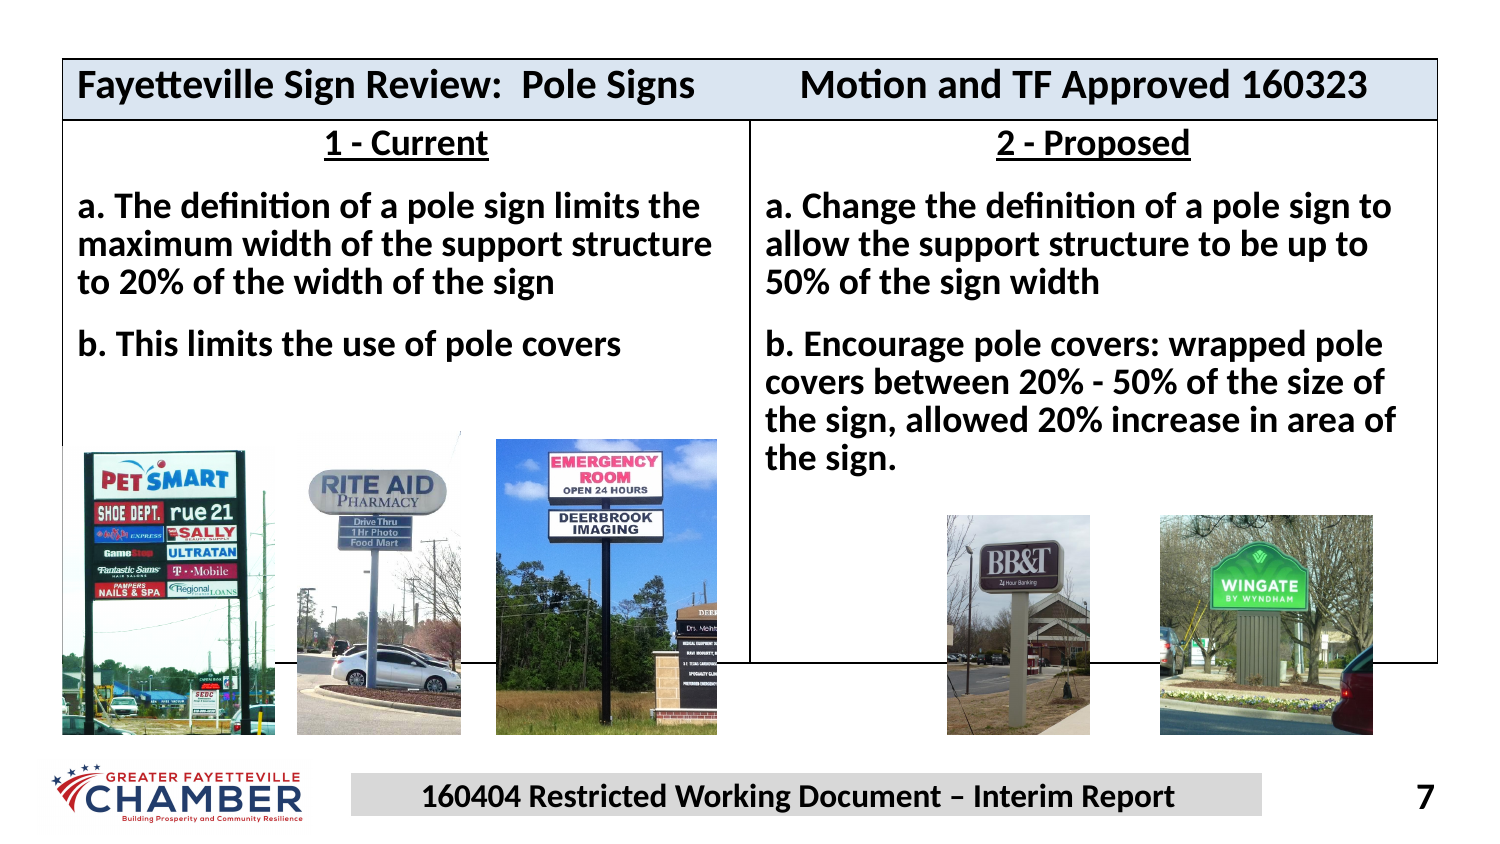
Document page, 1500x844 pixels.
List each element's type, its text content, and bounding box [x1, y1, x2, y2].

picture [297, 431, 461, 735]
slide_number 7 [1325, 764, 1450, 810]
table_cell 2 - Proposed a. Change the definition of a pole sign to allow the support structure to be up to 50% of the sign width b. Encourage pole covers: wrapped pole covers between 20% - 50% of the size of the sign, allowed 20% increase in area of the sign. [751, 121, 1437, 662]
picture [495, 438, 717, 735]
table_header Fayetteville Sign Review: Pole Signs Motion and TF Approved 160323 [63, 60, 1437, 119]
table_cell 1 - Current a. The definition of a pole sign limits the maximum width of the support structure to 20% of the width of the sign b. This limits the use of pole covers [63, 121, 749, 662]
picture [1159, 515, 1373, 735]
picture [947, 515, 1090, 735]
picture [62, 419, 276, 735]
picture [37, 759, 313, 835]
